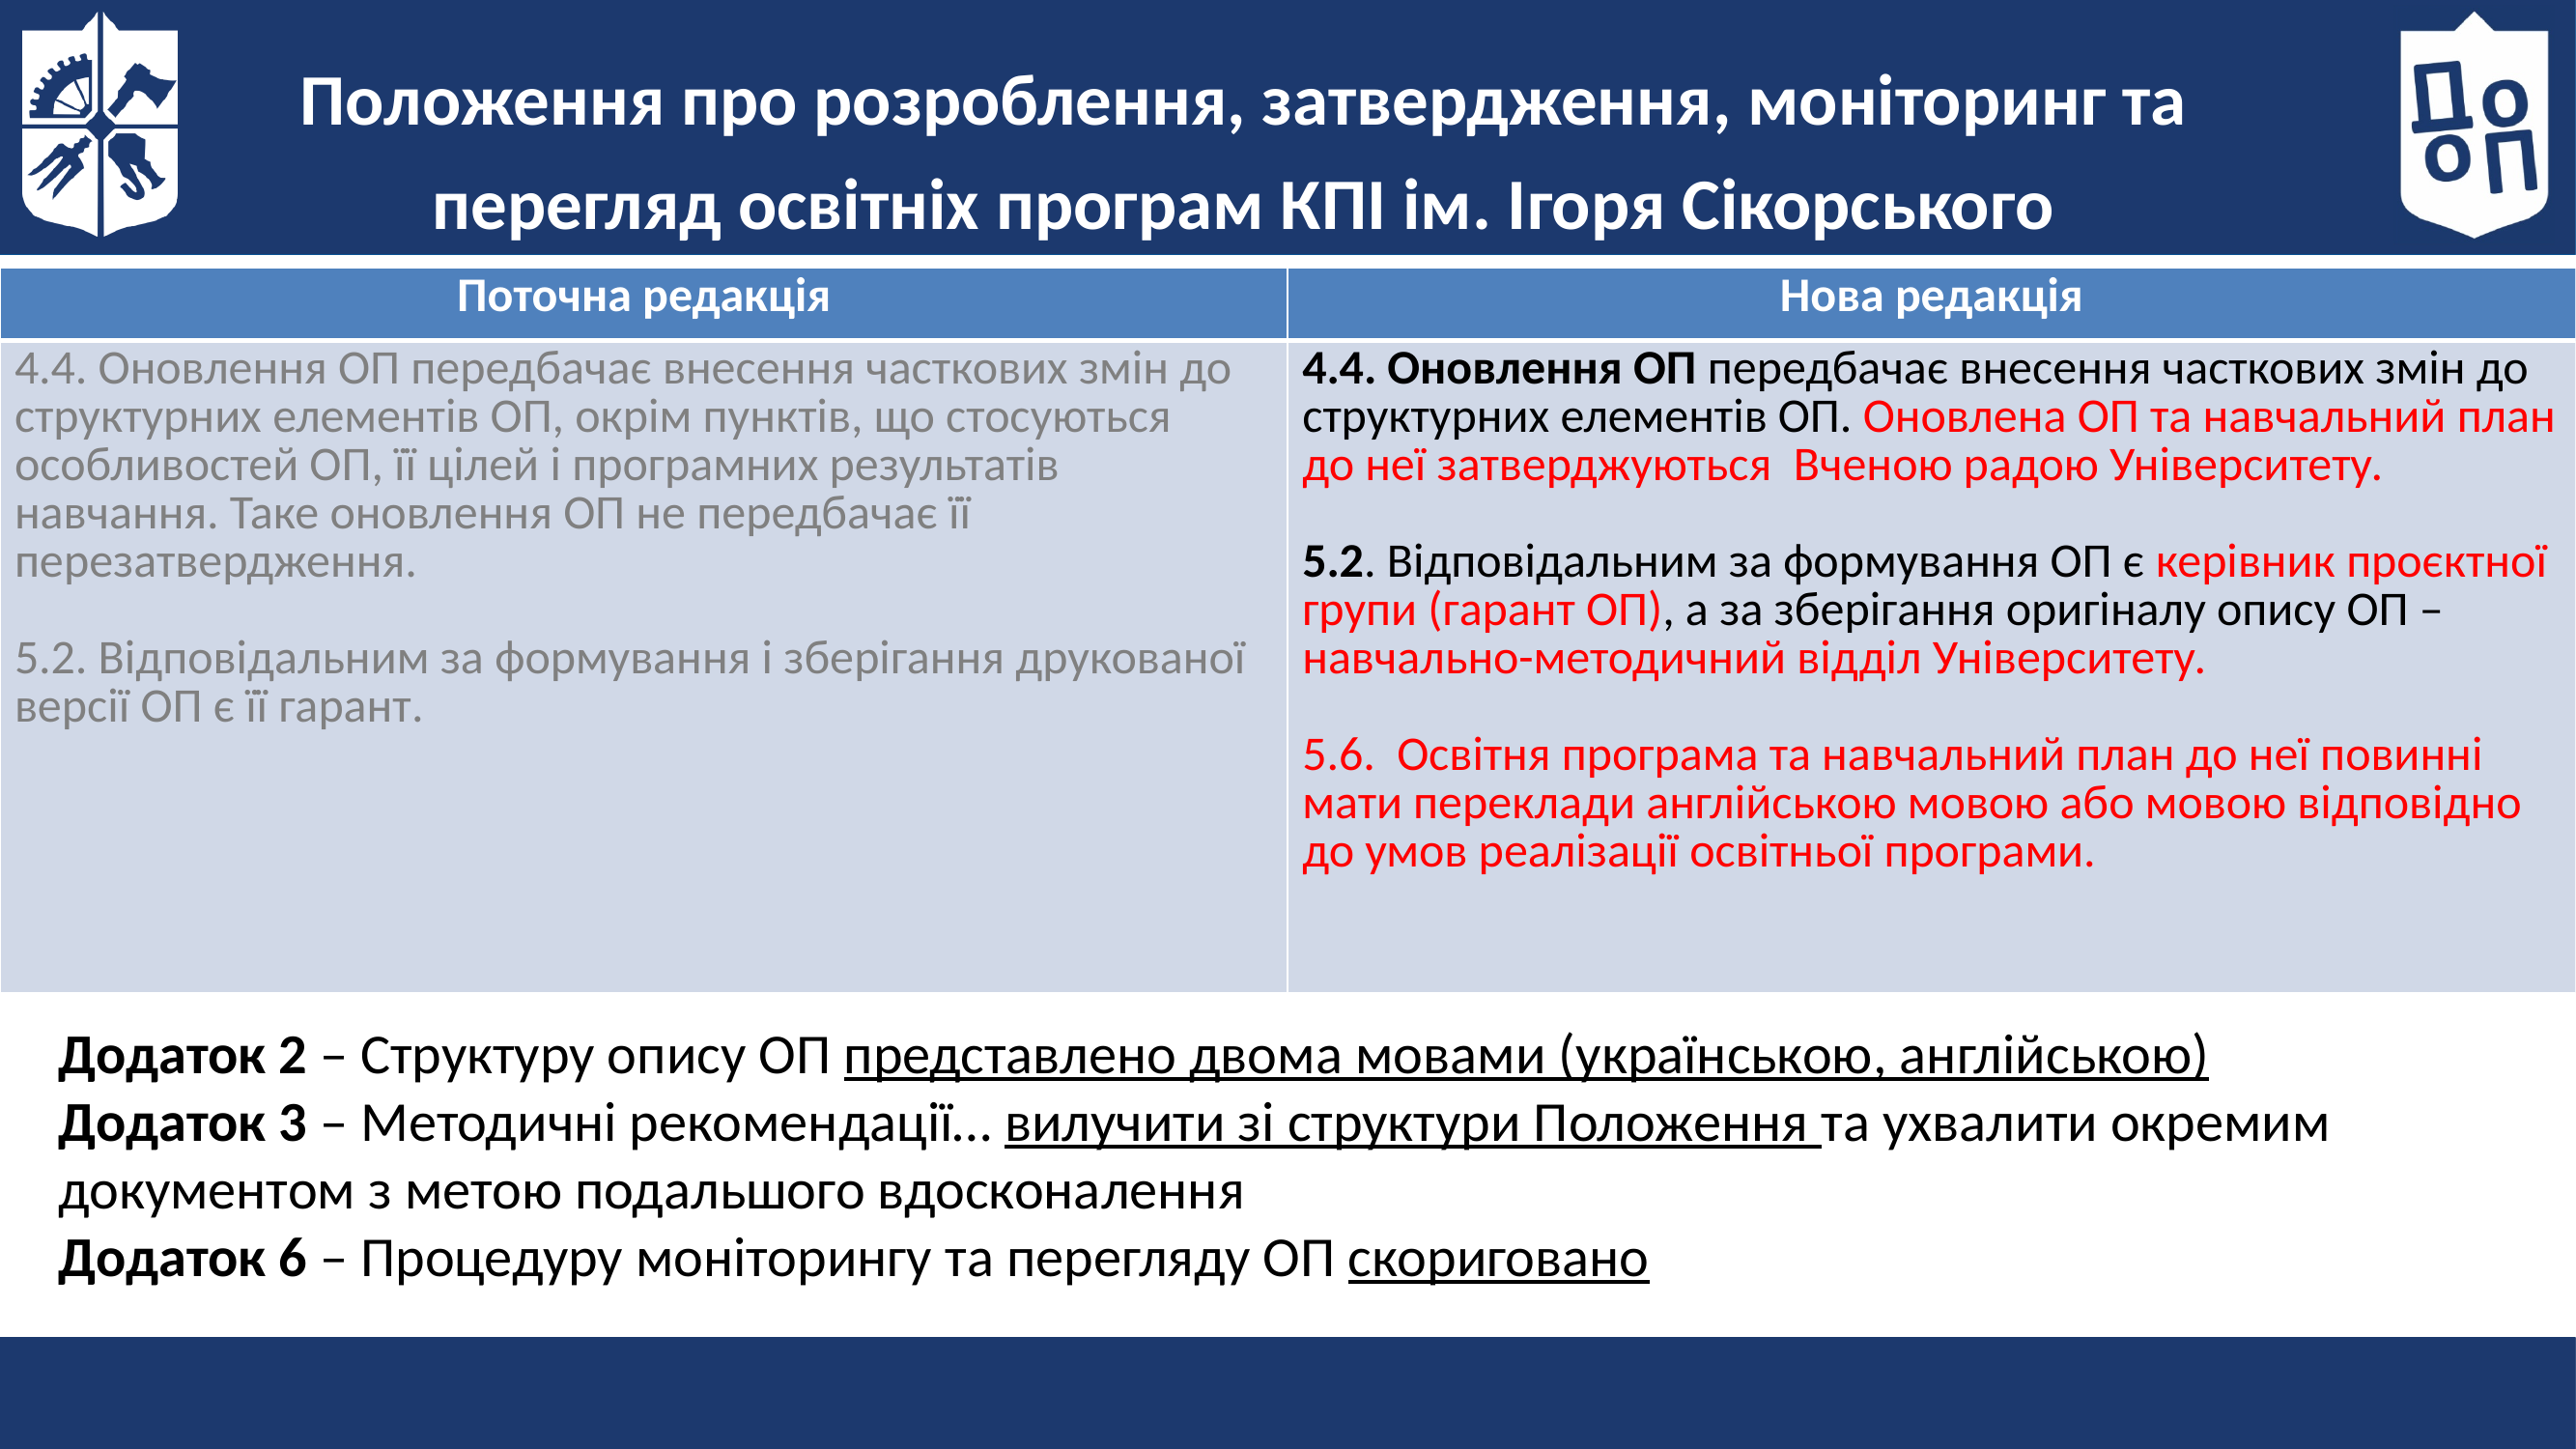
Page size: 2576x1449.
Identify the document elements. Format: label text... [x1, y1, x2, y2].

text_box Положення про розроблення, затвердження, моніторинг та перегляд освітніх програм КПІ ім. Ігоря Сікорського [214, 5, 2273, 268]
table_header Поточна редакція [1, 269, 1287, 338]
text_box Додаток 2 – Структуру опису ОП представлено двома мовами (українською, англійською) Додаток 3 – Методичні рекомендації… вилучити зі структури Положення та ухвалити окремим документом з метою подальшого вдосконалення Додаток 6 – Процедуру моніторингу та перегляду ОП скориговано [43, 1009, 2576, 1294]
picture [22, 12, 178, 237]
table_header Нова редакція [1288, 269, 2575, 338]
table_cell 4.4. Оновлення ОП передбачає внесення часткових змін до структурних елементів ОП, окрім пунктів, що стосуються особливостей ОП, її цілей і програмних результатів навчання. Таке оновлення ОП не передбачає її перезатвердження. 5.2. Відповідальним за формування і зберігання друкованої версії ОП є її гарант. [1, 343, 1287, 992]
picture [2392, 5, 2555, 246]
table_cell 4.4. Оновлення ОП передбачає внесення часткових змін до структурних елементів ОП. Оновлена ОП та навчальний план до неї затверджуються Вченою радою Університету. 5.2. Відповідальним за формування ОП є керівник проєктної групи (гарант ОП), а за зберігання оригіналу опису ОП – навчально-методичний відділ Університету. 5.6. Освітня програма та навчальний план до неї повинні мати переклади англійською мовою або мовою відповідно до умов реалізації освітньої програми. [1288, 343, 2575, 992]
